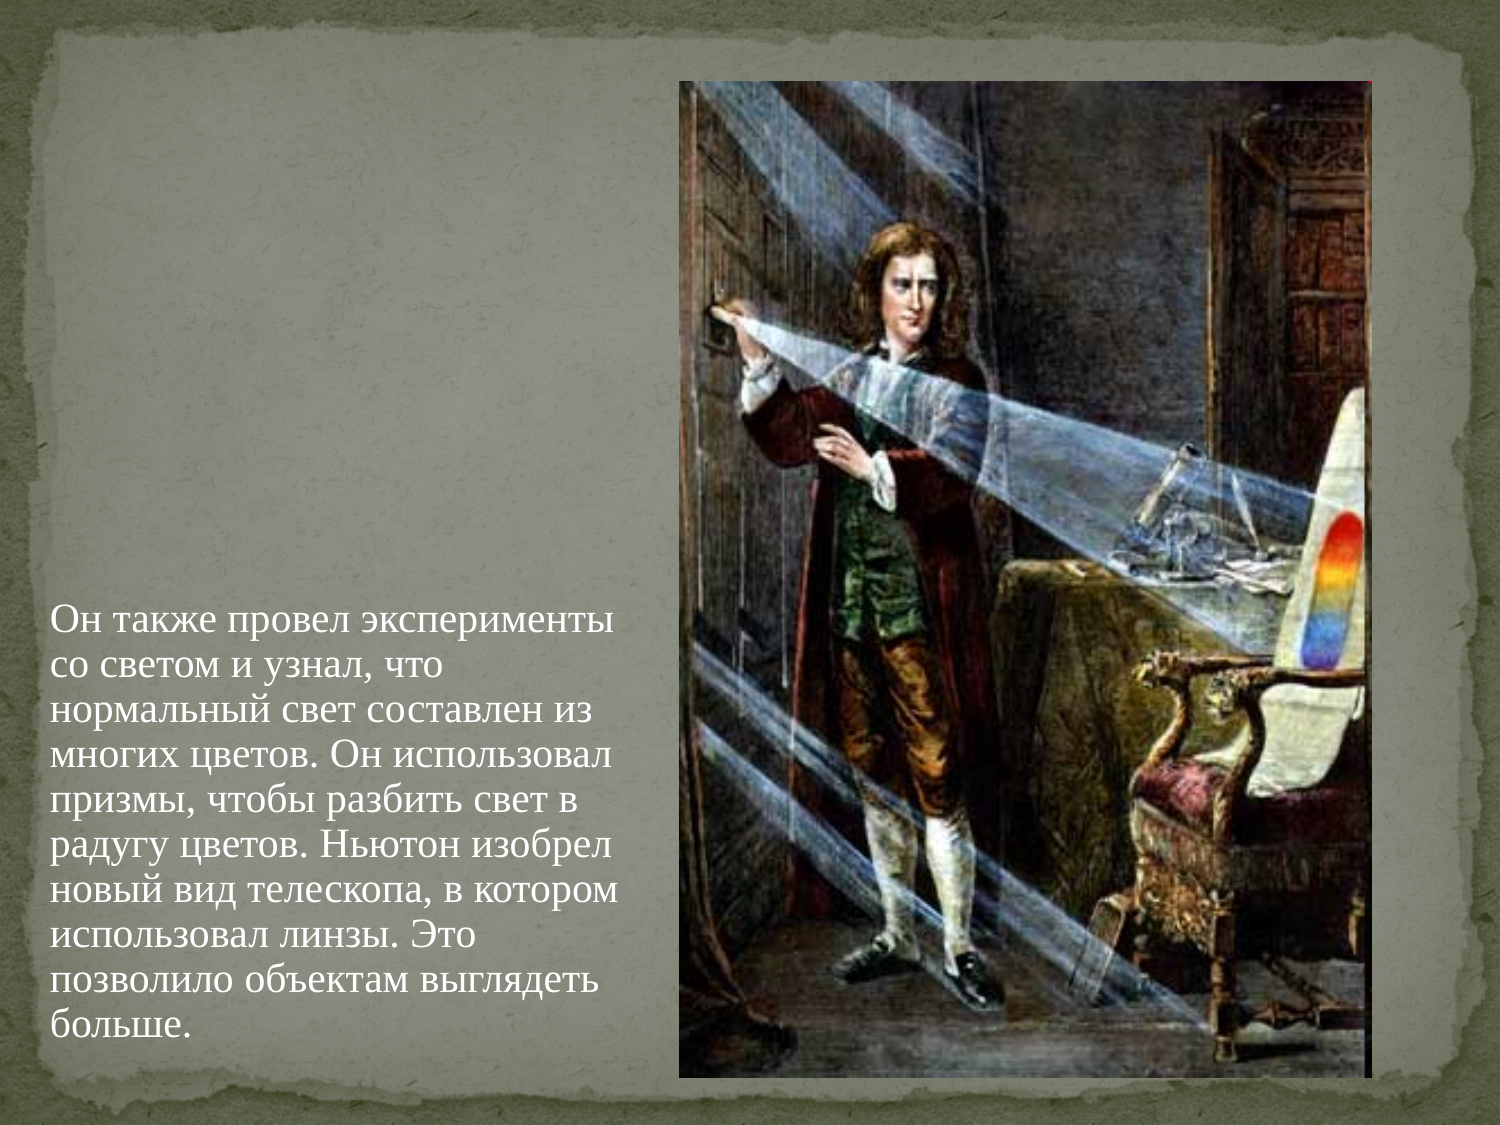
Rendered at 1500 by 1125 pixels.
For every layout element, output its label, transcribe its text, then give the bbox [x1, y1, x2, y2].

text_box Он также провел эксперименты со светом и узнал, что нормальный свет составлен из многих цветов. Он использовал призмы, чтобы разбить свет в радугу цветов. Ньютон изобрел новый вид телескопа, в котором использовал линзы. Это позволило объектам выглядеть больше. [35, 269, 668, 1100]
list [681, 83, 1371, 1078]
